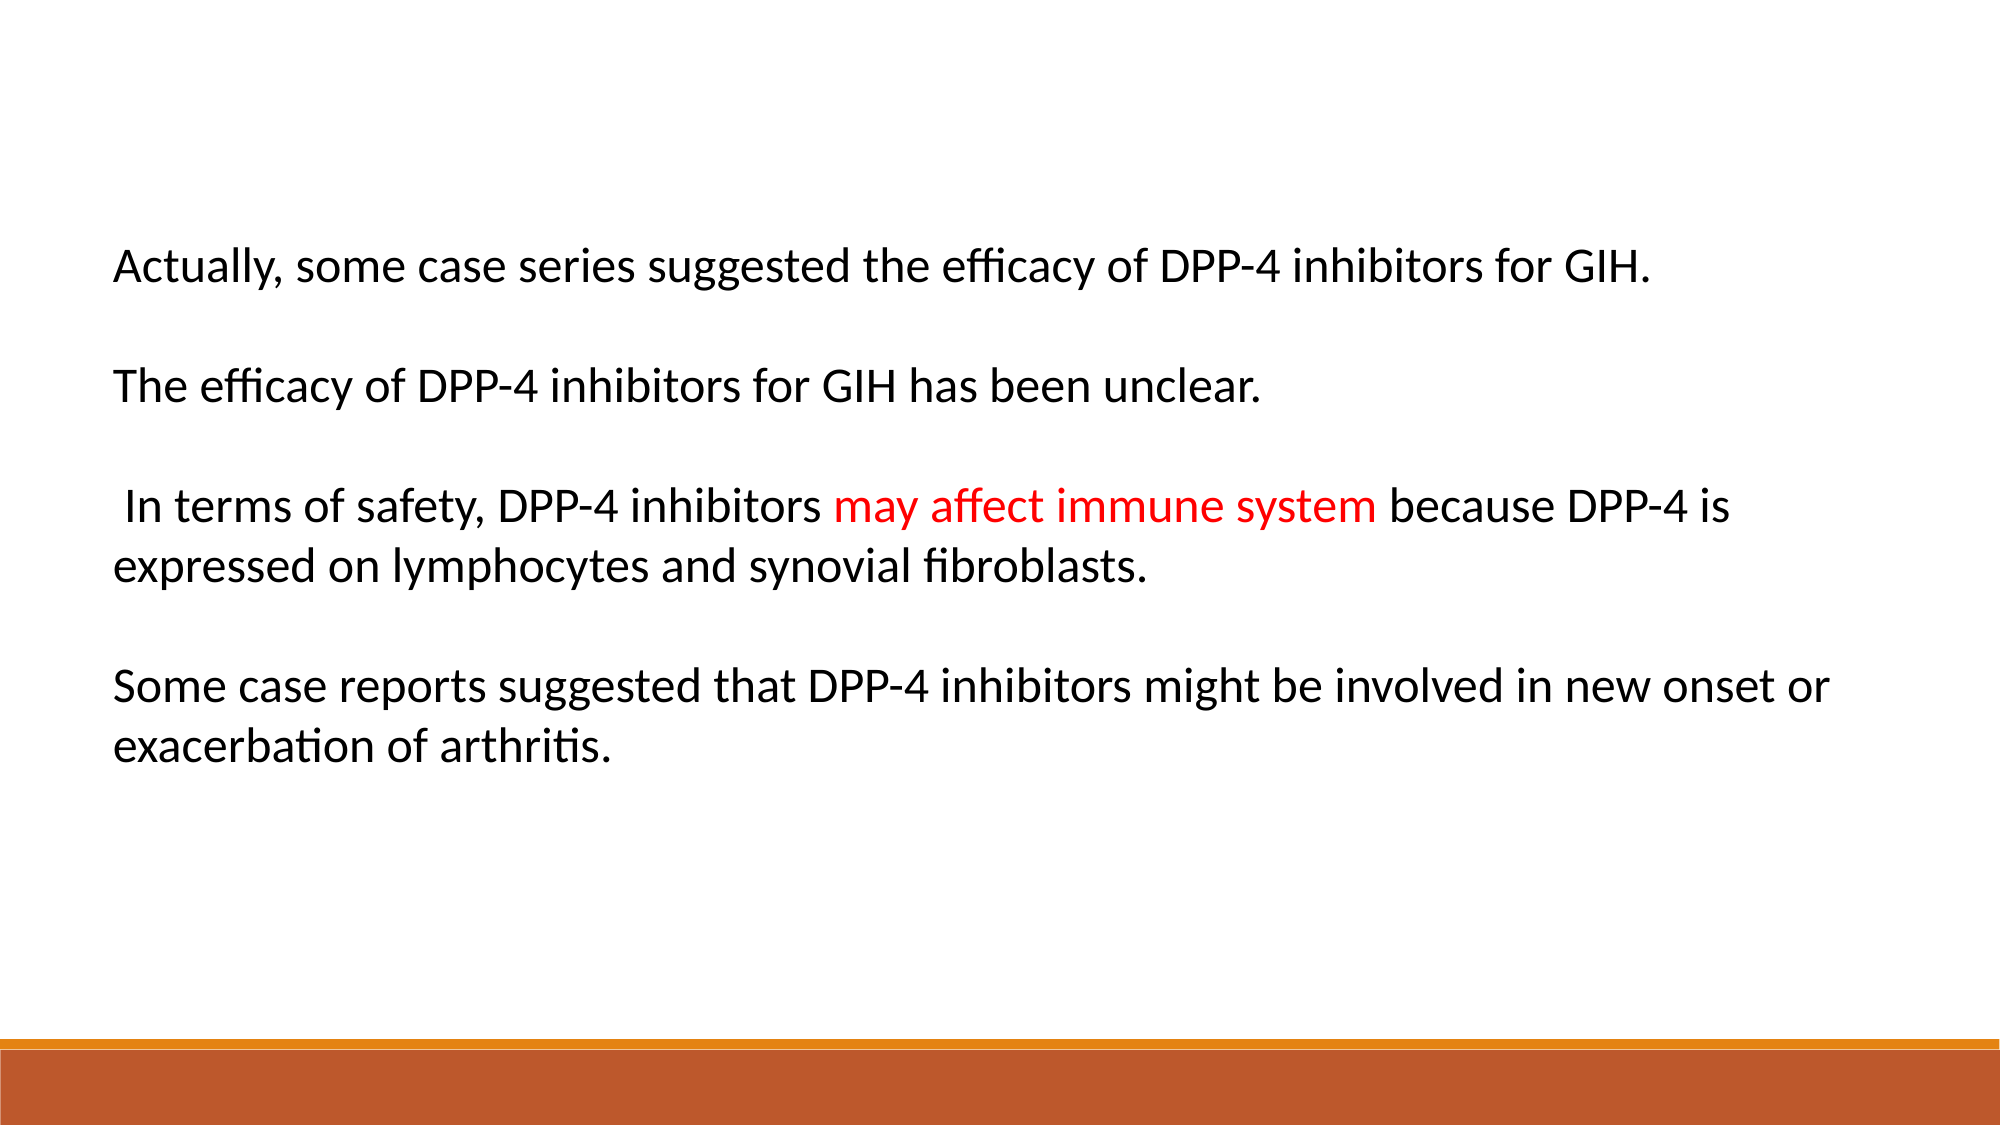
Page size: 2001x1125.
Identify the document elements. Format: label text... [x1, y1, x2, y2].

text_box Actually, some case series suggested the efficacy of DPP-4 inhibitors for GIH. The efficacy of DPP-4 inhibitors for GIH has been unclear. In terms of safety, DPP-4 inhibitors may affect immune system because DPP-4 is expressed on lymphocytes and synovial fibroblasts. Some case reports suggested that DPP-4 inhibitors might be involved in new onset or exacerbation of arthritis. [98, 225, 1910, 781]
